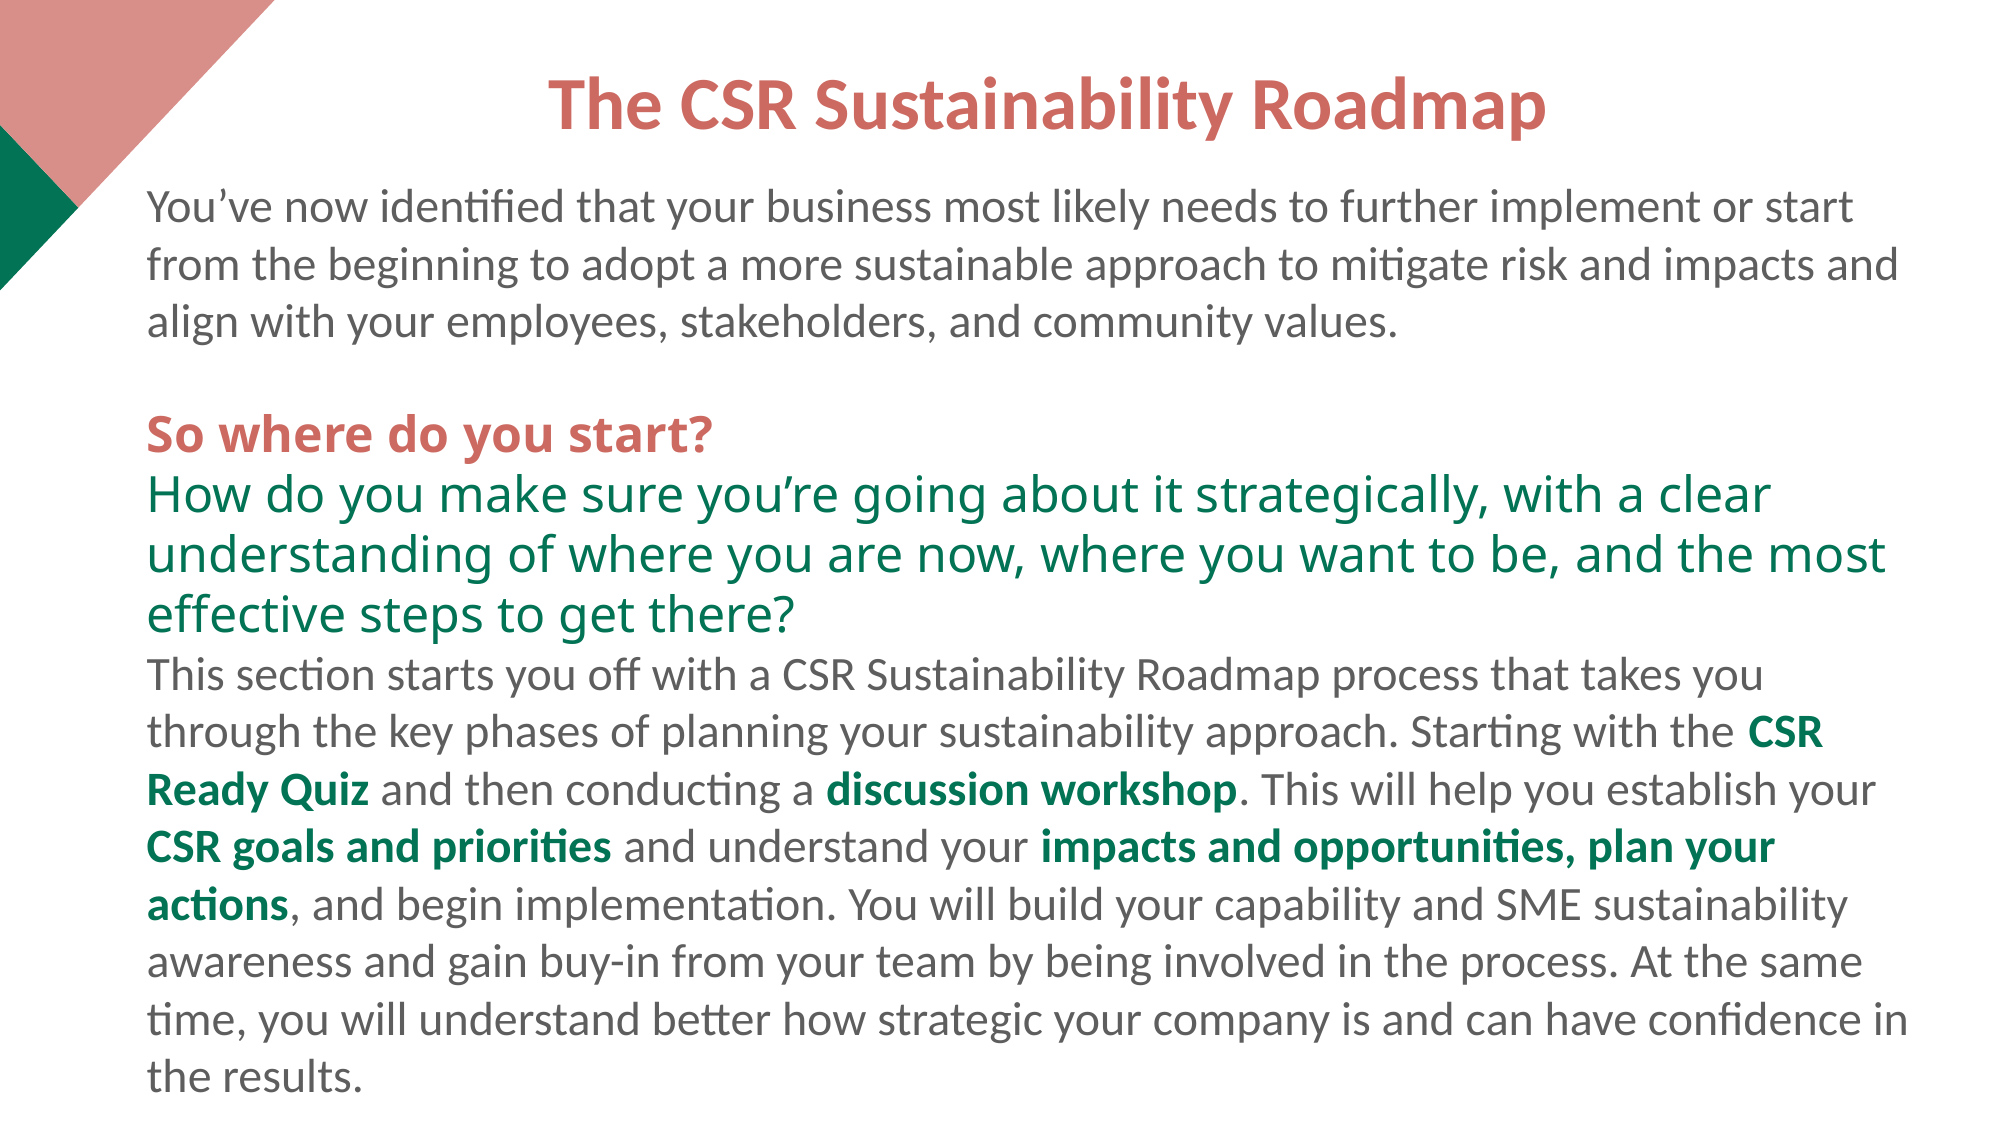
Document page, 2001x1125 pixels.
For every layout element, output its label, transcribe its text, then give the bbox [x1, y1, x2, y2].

list You’ve now identified that your business most likely needs to further implement or start from the beginning to adopt a more sustainable approach to mitigate risk and impacts and align with your employees, stakeholders, and community values. So where do you start? How do you make sure you’re going about it strategically, with a clear understanding of where you are now, where you want to be, and the most effective steps to get there? This section starts you off with a CSR Sustainability Roadmap process that takes you through the key phases of planning your sustainability approach. Starting with the CSR Ready Quiz and then conducting a discussion workshop. This will help you establish your CSR goals and priorities and understand your impacts and opportunities, plan your actions, and begin implementation. You will build your capability and SME sustainability awareness and gain buy-in from your team by being involved in the process. At the same time, you will understand better how strategic your company is and can have confidence in the results. [131, 167, 1946, 1125]
list The CSR Sustainability Roadmap [179, 57, 1919, 167]
